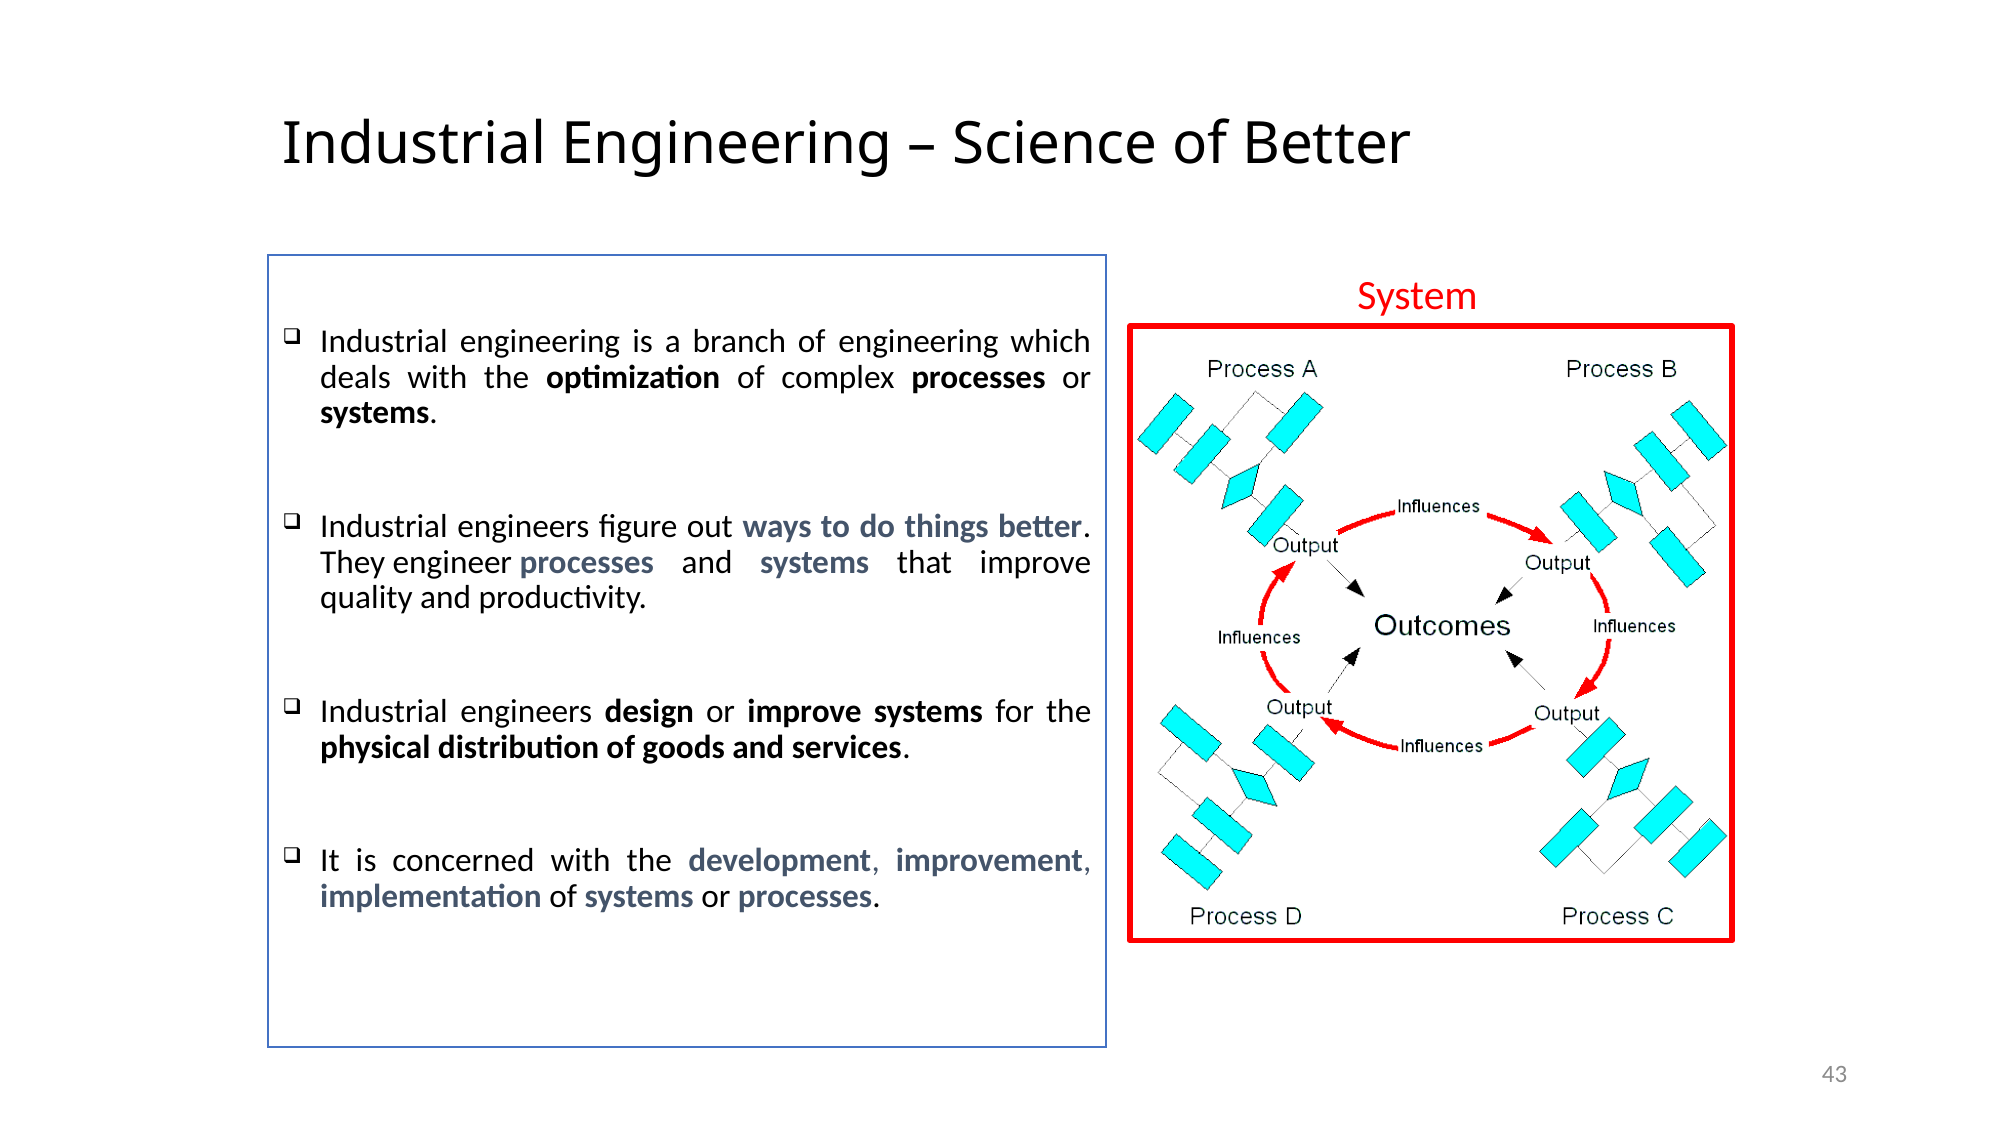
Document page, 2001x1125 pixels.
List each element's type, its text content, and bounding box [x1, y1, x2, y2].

picture [1094, 326, 1785, 941]
slide_number 43 [1412, 1042, 1863, 1103]
text_box System [1342, 260, 1567, 326]
title Industrial Engineering – Science of Better [267, 79, 1531, 210]
text_box [397, 326, 548, 477]
list Industrial engineering is a branch of engineering which deals with the optimization of complex processes or systems. Industrial engineers figure out ways to do things better. They engineer processes and systems that improve quality and productivity. Industrial engineers design or improve systems for the physical distribution of goods and services. It is concerned with the development, improvement, implementation of systems or processes. [267, 254, 1107, 1048]
